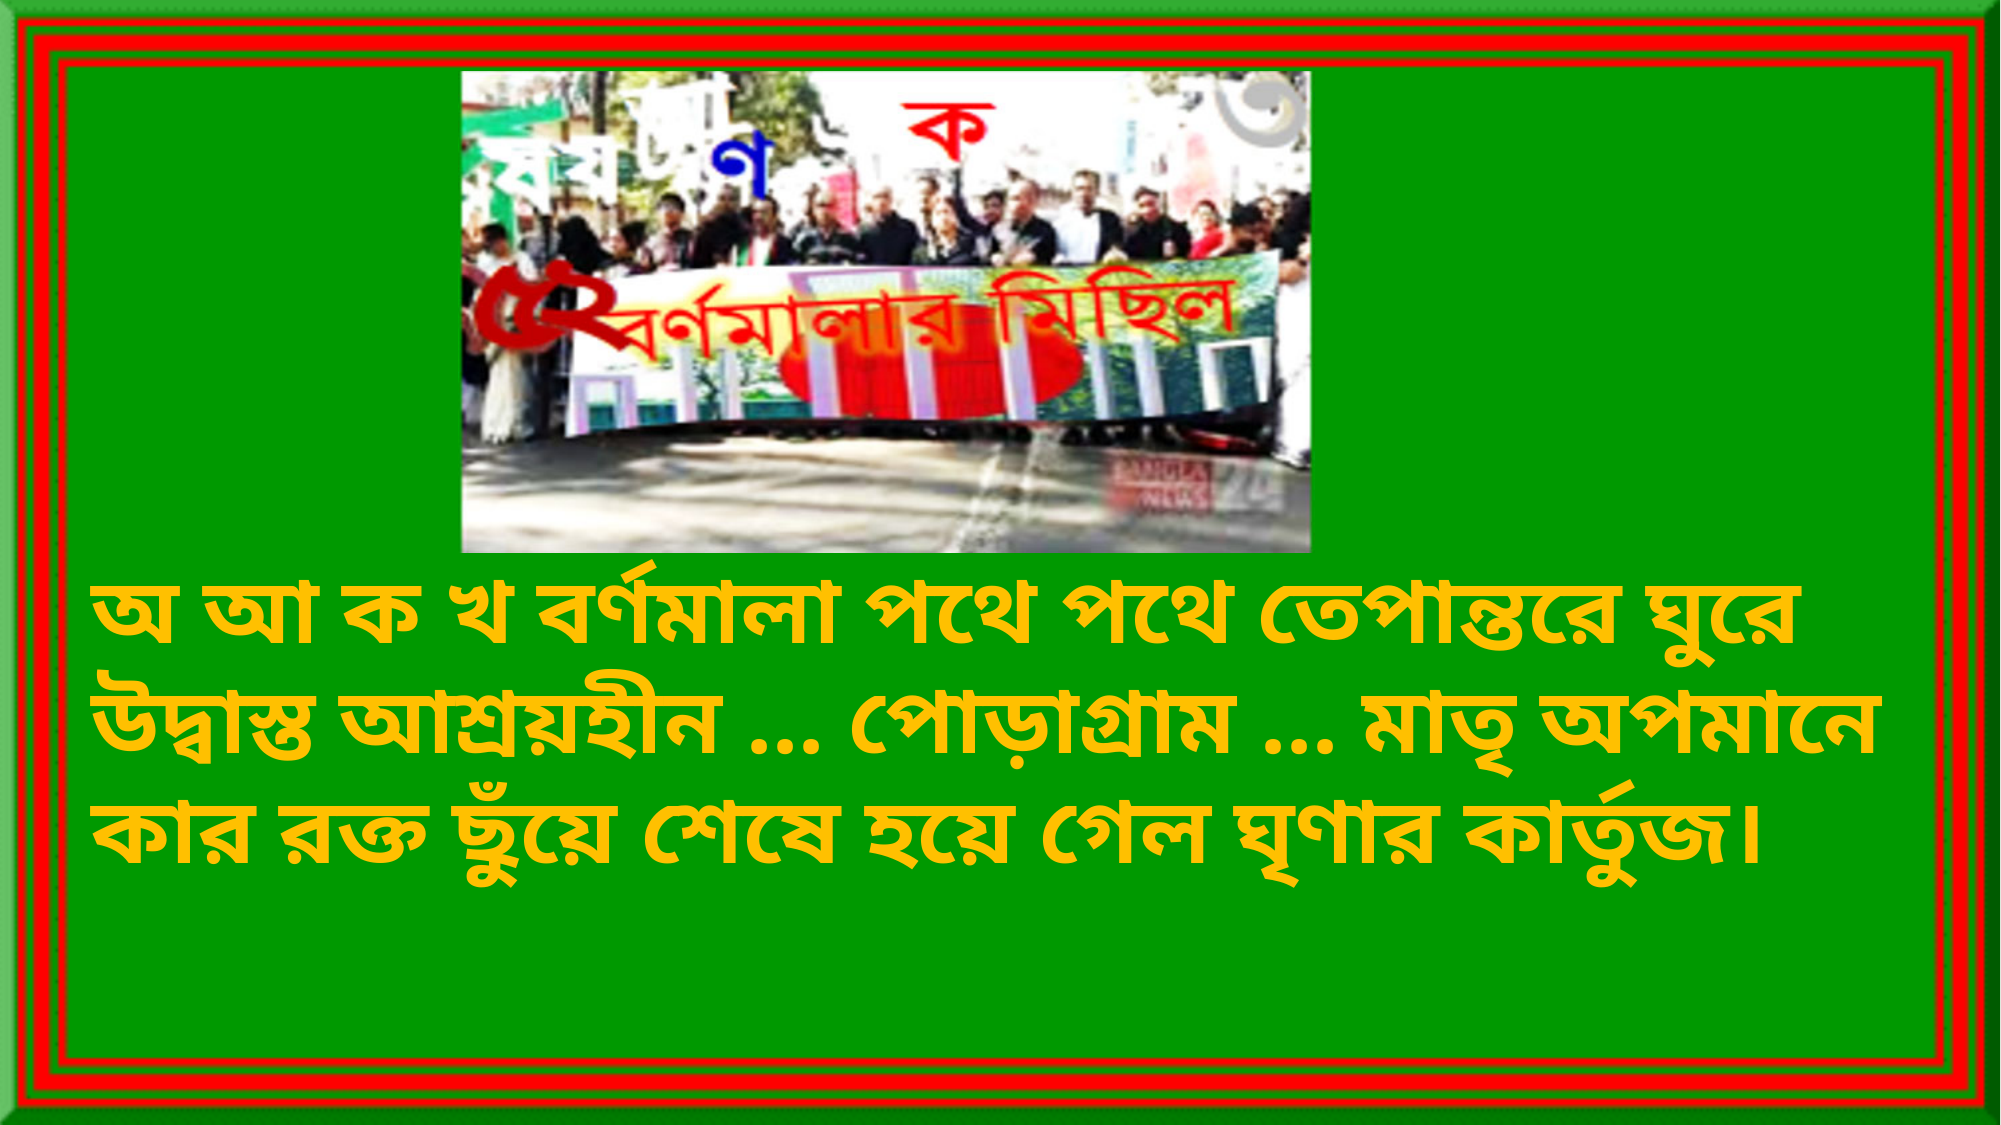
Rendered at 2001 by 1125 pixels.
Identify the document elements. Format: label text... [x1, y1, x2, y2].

text_box অ আ ক খ বর্ণমালা পথে পথে তেপান্তরে ঘুরে উদ্বাস্ত আশ্রয়হীন ... পোড়াগ্রাম ... মাতৃ অপমানে কার রক্ত ছুঁয়ে শেষে হয়ে গেল ঘৃণার কার্তুজ। [76, 544, 1925, 890]
picture [0, 0, 2001, 1125]
